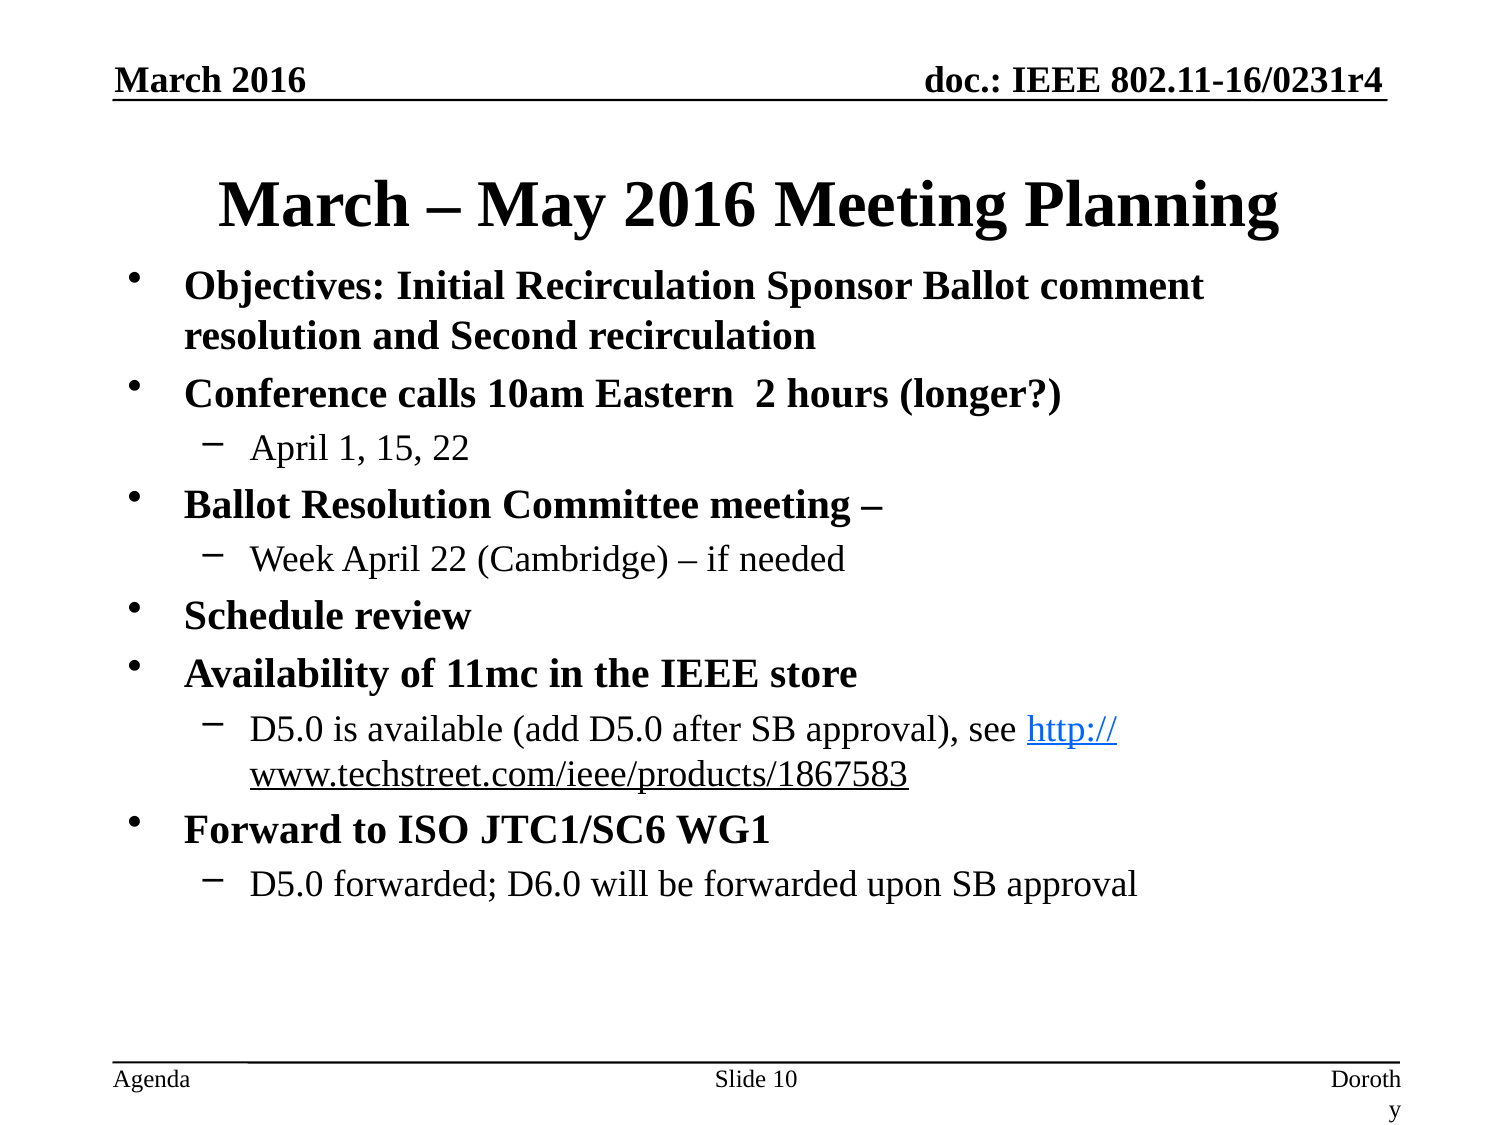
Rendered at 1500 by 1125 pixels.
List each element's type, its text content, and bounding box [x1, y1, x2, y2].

list Objectives: Initial Recirculation Sponsor Ballot comment resolution and Second recirculation Conference calls 10am Eastern 2 hours (longer?) April 1, 15, 22 Ballot Resolution Committee meeting – Week April 22 (Cambridge) – if needed Schedule review Availability of 11mc in the IEEE store D5.0 is available (add D5.0 after SB approval), see http://www.techstreet.com/ieee/products/1867583 Forward to ISO JTC1/SC6 WG1 D5.0 forwarded; D6.0 will be forwarded upon SB approval [112, 249, 1388, 1063]
title March – May 2016 Meeting Planning [112, 112, 1388, 249]
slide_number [114, 54, 425, 100]
slide_number Slide 10 [712, 1063, 800, 1093]
footer Dorothy Stanley, HPE [1325, 1062, 1402, 1093]
